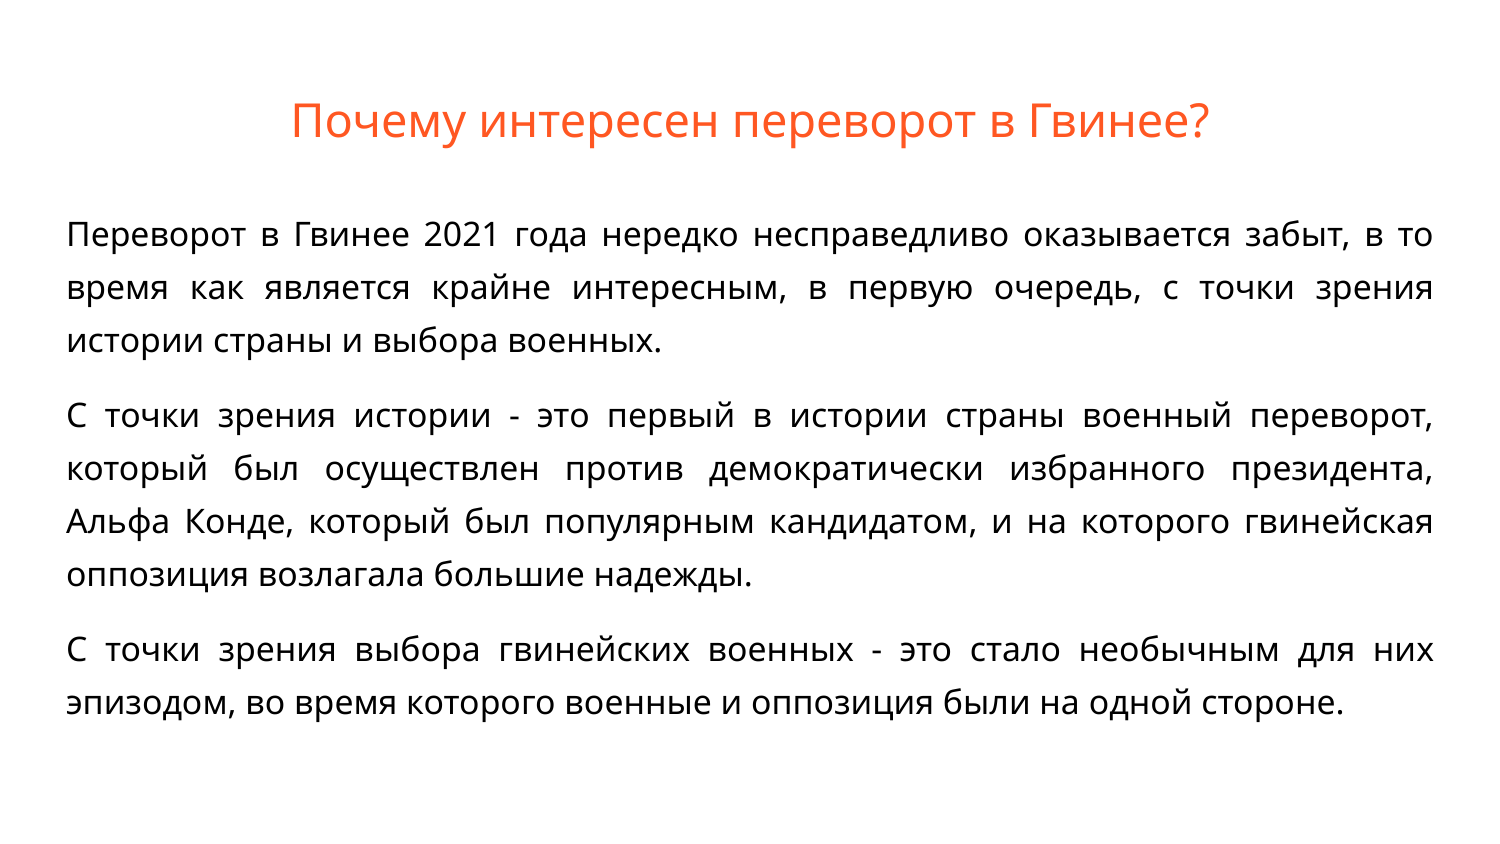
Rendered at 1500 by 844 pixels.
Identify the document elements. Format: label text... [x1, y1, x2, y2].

list Переворот в Гвинее 2021 года нередко несправедливо оказывается забыт, в то время как является крайне интересным, в первую очередь, с точки зрения истории страны и выбора военных. С точки зрения истории - это первый в истории страны военный переворот, который был осуществлен против демократически избранного президента, Альфа Конде, который был популярным кандидатом, и на которого гвинейская оппозиция возлагала большие надежды. С точки зрения выбора гвинейских военных - это стало необычным для них эпизодом, во время которого военные и оппозиция были на одной стороне. [51, 189, 1449, 750]
title Почему интересен переворот в Гвинее? [51, 72, 1449, 167]
